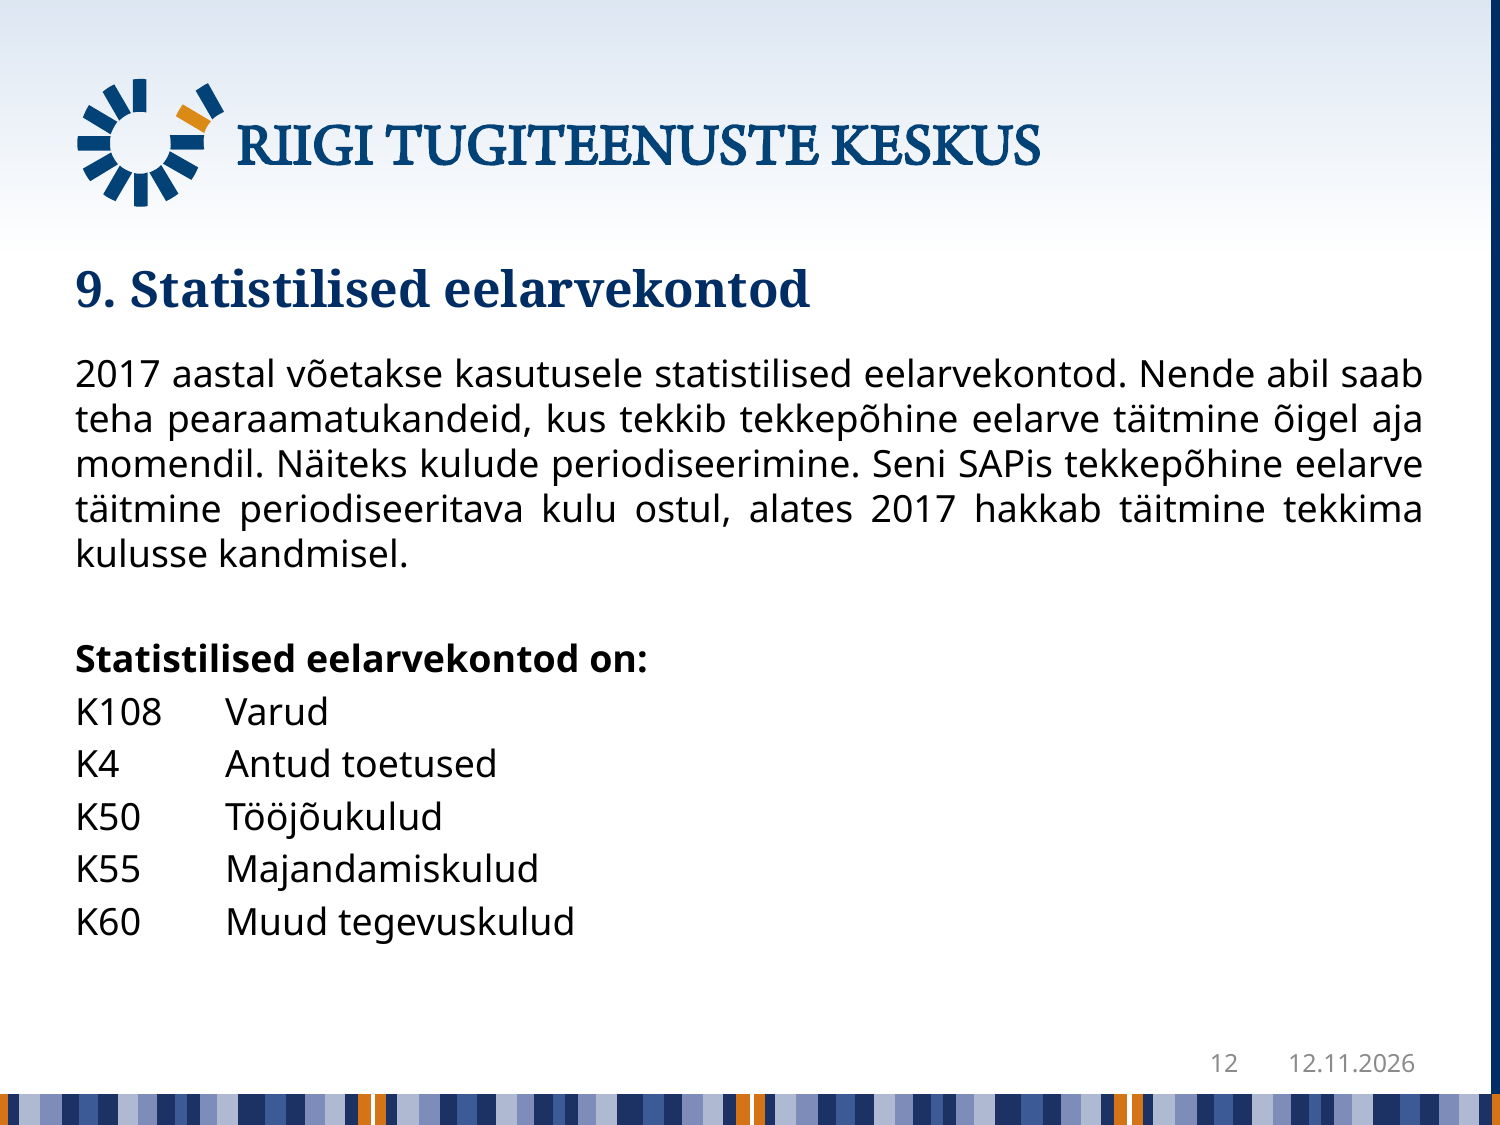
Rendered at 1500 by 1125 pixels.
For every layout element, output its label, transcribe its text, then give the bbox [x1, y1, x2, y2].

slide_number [1269, 1035, 1431, 1095]
title 9. Statistilised eelarvekontod [75, 257, 1425, 349]
slide_number 12 [1139, 1035, 1254, 1095]
list 2017 aastal võetakse kasutusele statistilised eelarvekontod. Nende abil saab teha pearaamatukandeid, kus tekkib tekkepõhine eelarve täitmine õigel aja momendil. Näiteks kulude periodiseerimine. Seni SAPis tekkepõhine eelarve täitmine periodiseeritava kulu ostul, alates 2017 hakkab täitmine tekkima kulusse kandmisel. Statistilised eelarvekontod on: K108 Varud K4 Antud toetused K50 Tööjõukulud K55 Majandamiskulud K60 Muud tegevuskulud [75, 349, 1425, 1012]
